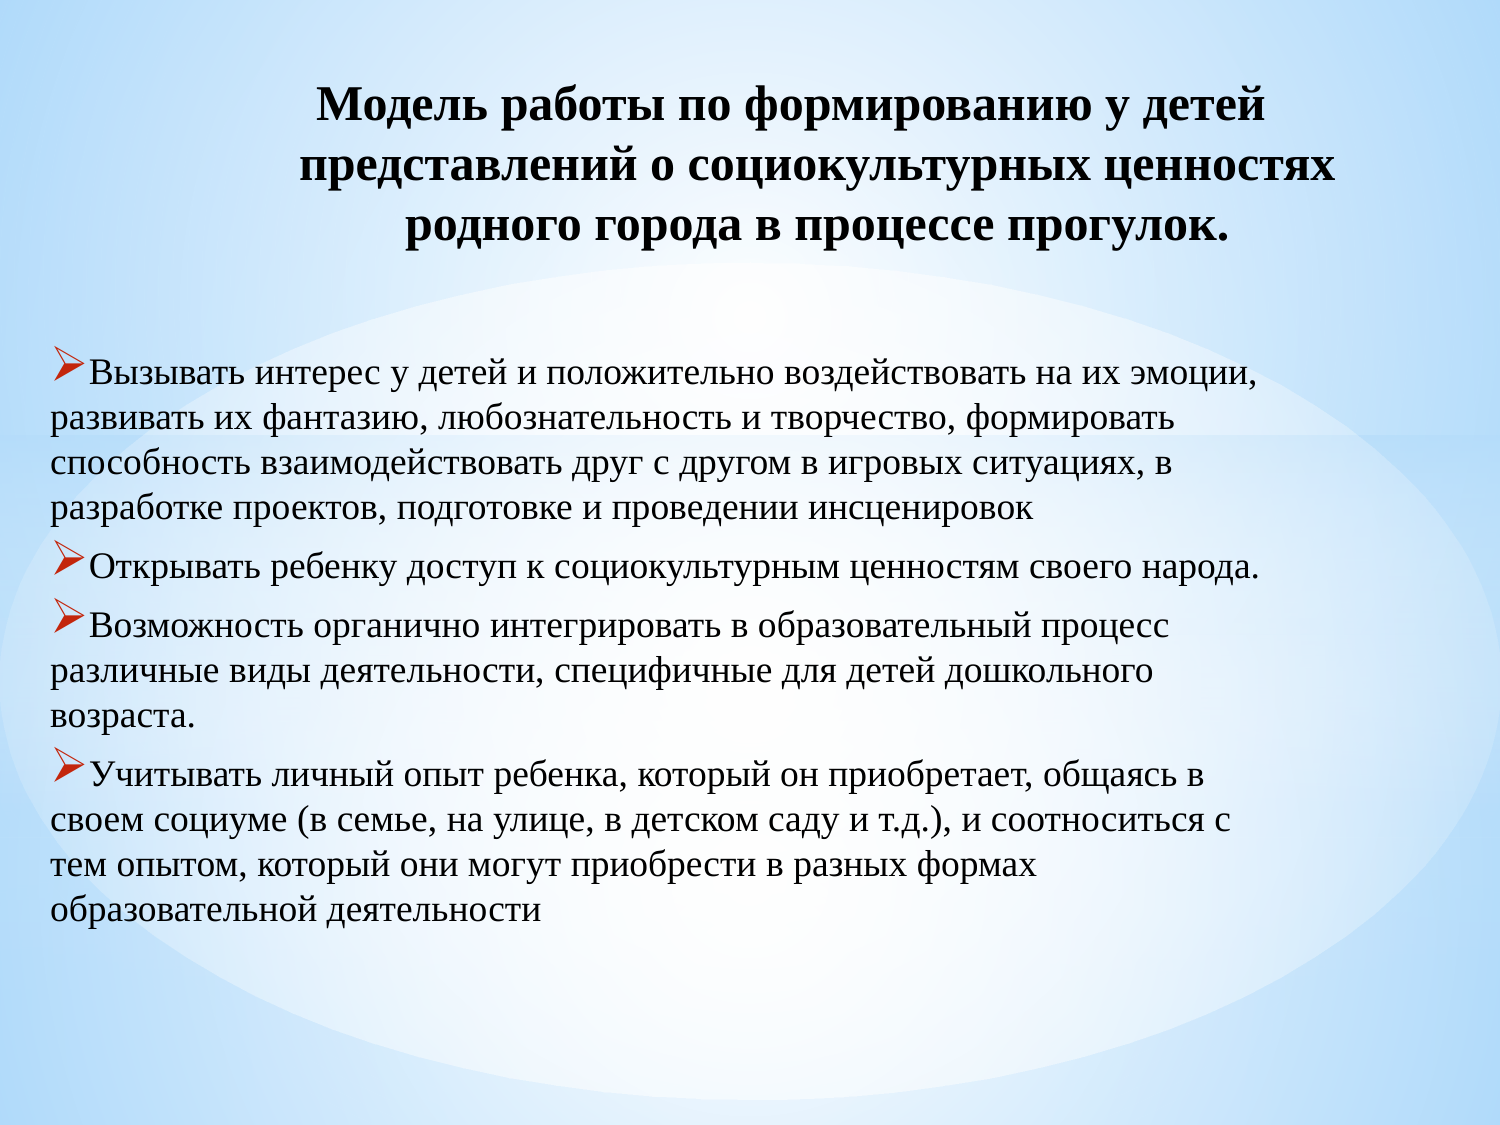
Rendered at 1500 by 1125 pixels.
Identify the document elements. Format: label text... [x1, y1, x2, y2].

list Вызывать интерес у детей и положительно воздействовать на их эмоции, развивать их фантазию, любознательность и творчество, формировать способность взаимодействовать друг с другом в игровых ситуациях, в разработке проектов, подготовке и проведении инсценировок Открывать ребенку доступ к социокультурным ценностям своего народа. Возможность органично интегрировать в образовательный процесс различные виды деятельности, специфичные для детей дошкольного возраста. Учитывать личный опыт ребенка, который он приобретает, общаясь в своем социуме (в семье, на улице, в детском саду и т.д.), и соотноситься с тем опытом, который они могут приобрести в разных формах образовательной деятельности [35, 339, 1308, 926]
title Модель работы по формированию у детей представлений о социокультурных ценностях родного города в процессе прогулок. [152, 46, 1430, 258]
